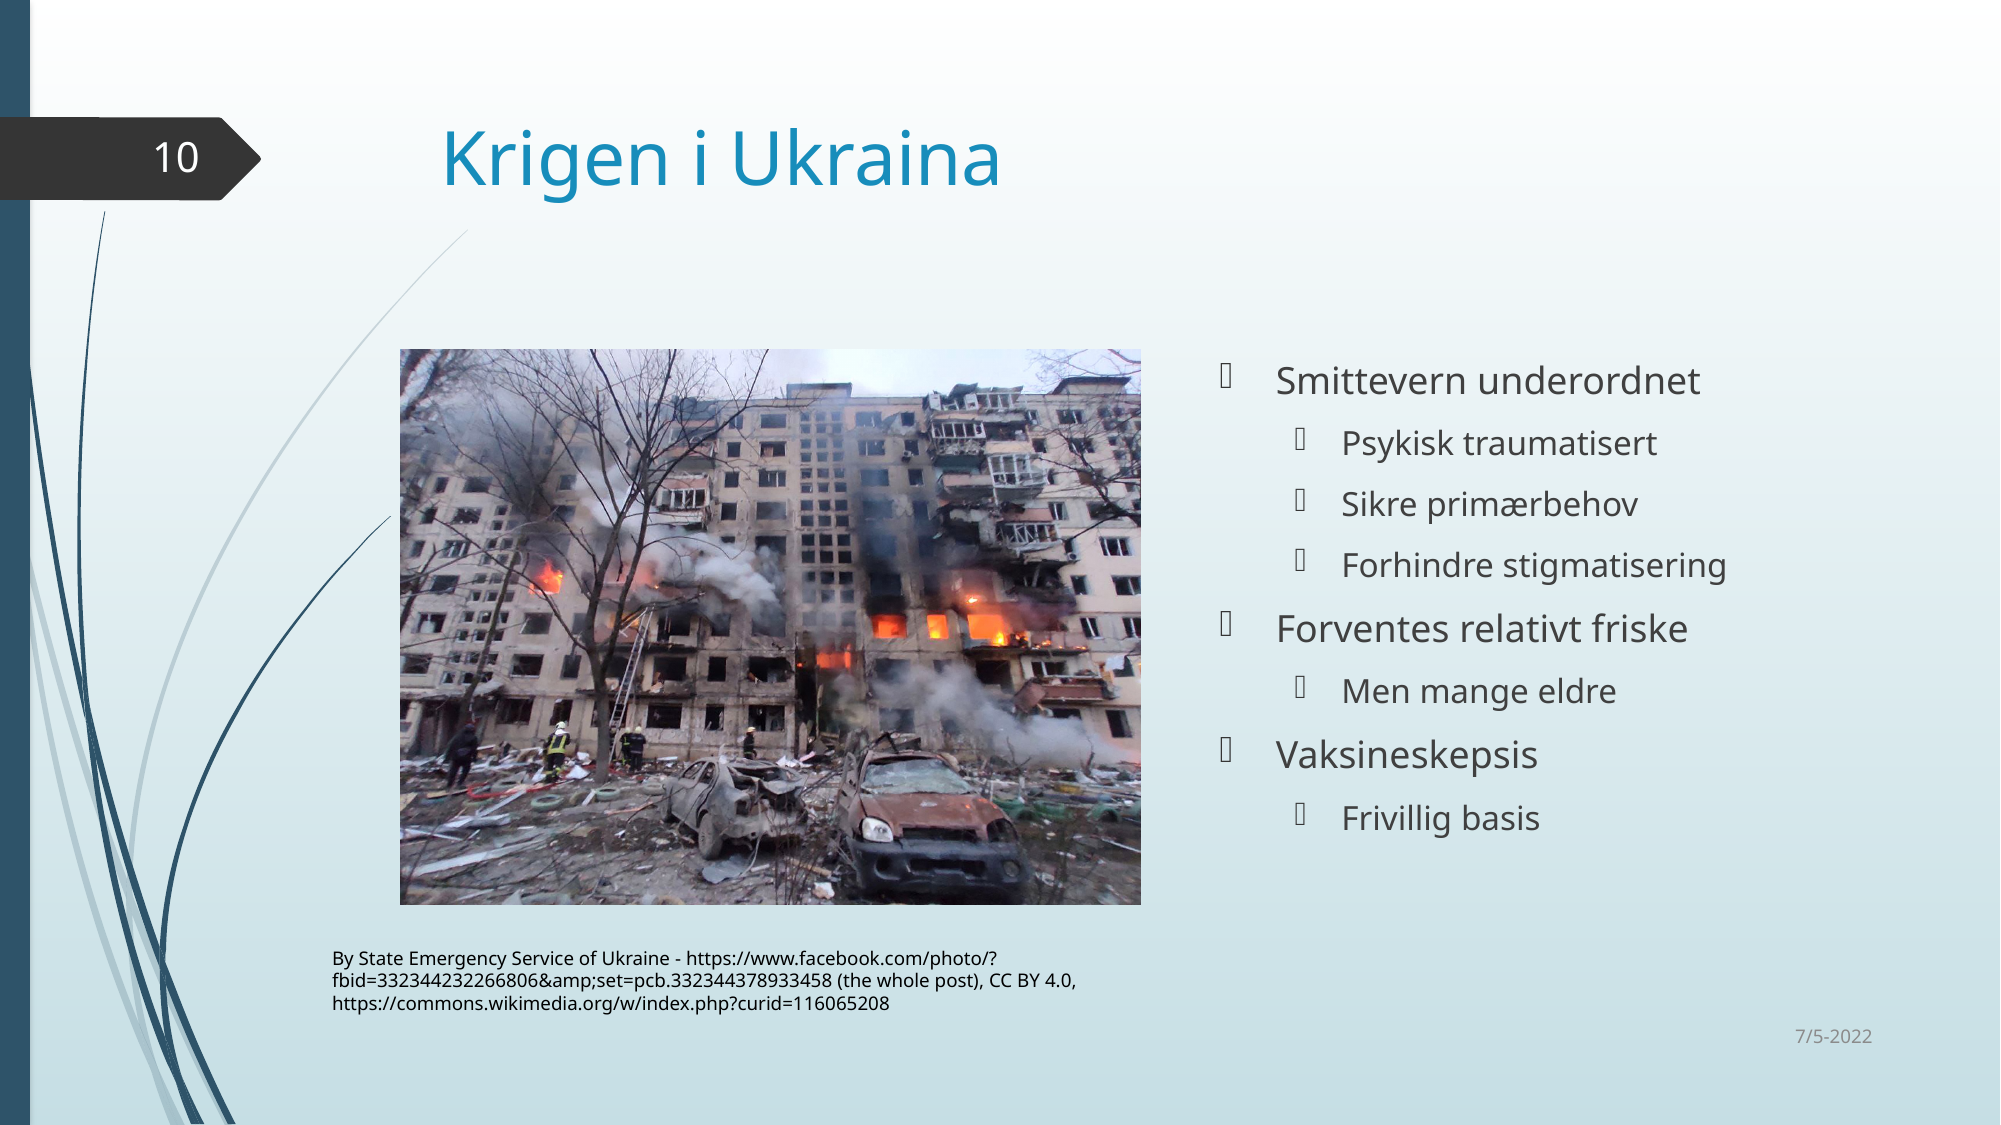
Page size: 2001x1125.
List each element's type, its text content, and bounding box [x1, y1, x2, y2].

text_box By State Emergency Service of Ukraine - https://www.facebook.com/photo/?fbid=332344232266806&amp;set=pcb.332344378933458 (the whole post), CC BY 4.0, https://commons.wikimedia.org/w/index.php?curid=116065208 [317, 939, 1224, 1022]
title Krigen i Ukraina [425, 102, 1888, 313]
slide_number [1699, 1005, 1888, 1067]
list Smittevern underordnet Psykisk traumatisert Sikre primærbehov Forhindre stigmatisering Forventes relativt friske Men mange eldre Vaksineskepsis Frivillig basis [1204, 349, 1913, 969]
slide_number 10 [87, 129, 216, 190]
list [400, 348, 1141, 905]
